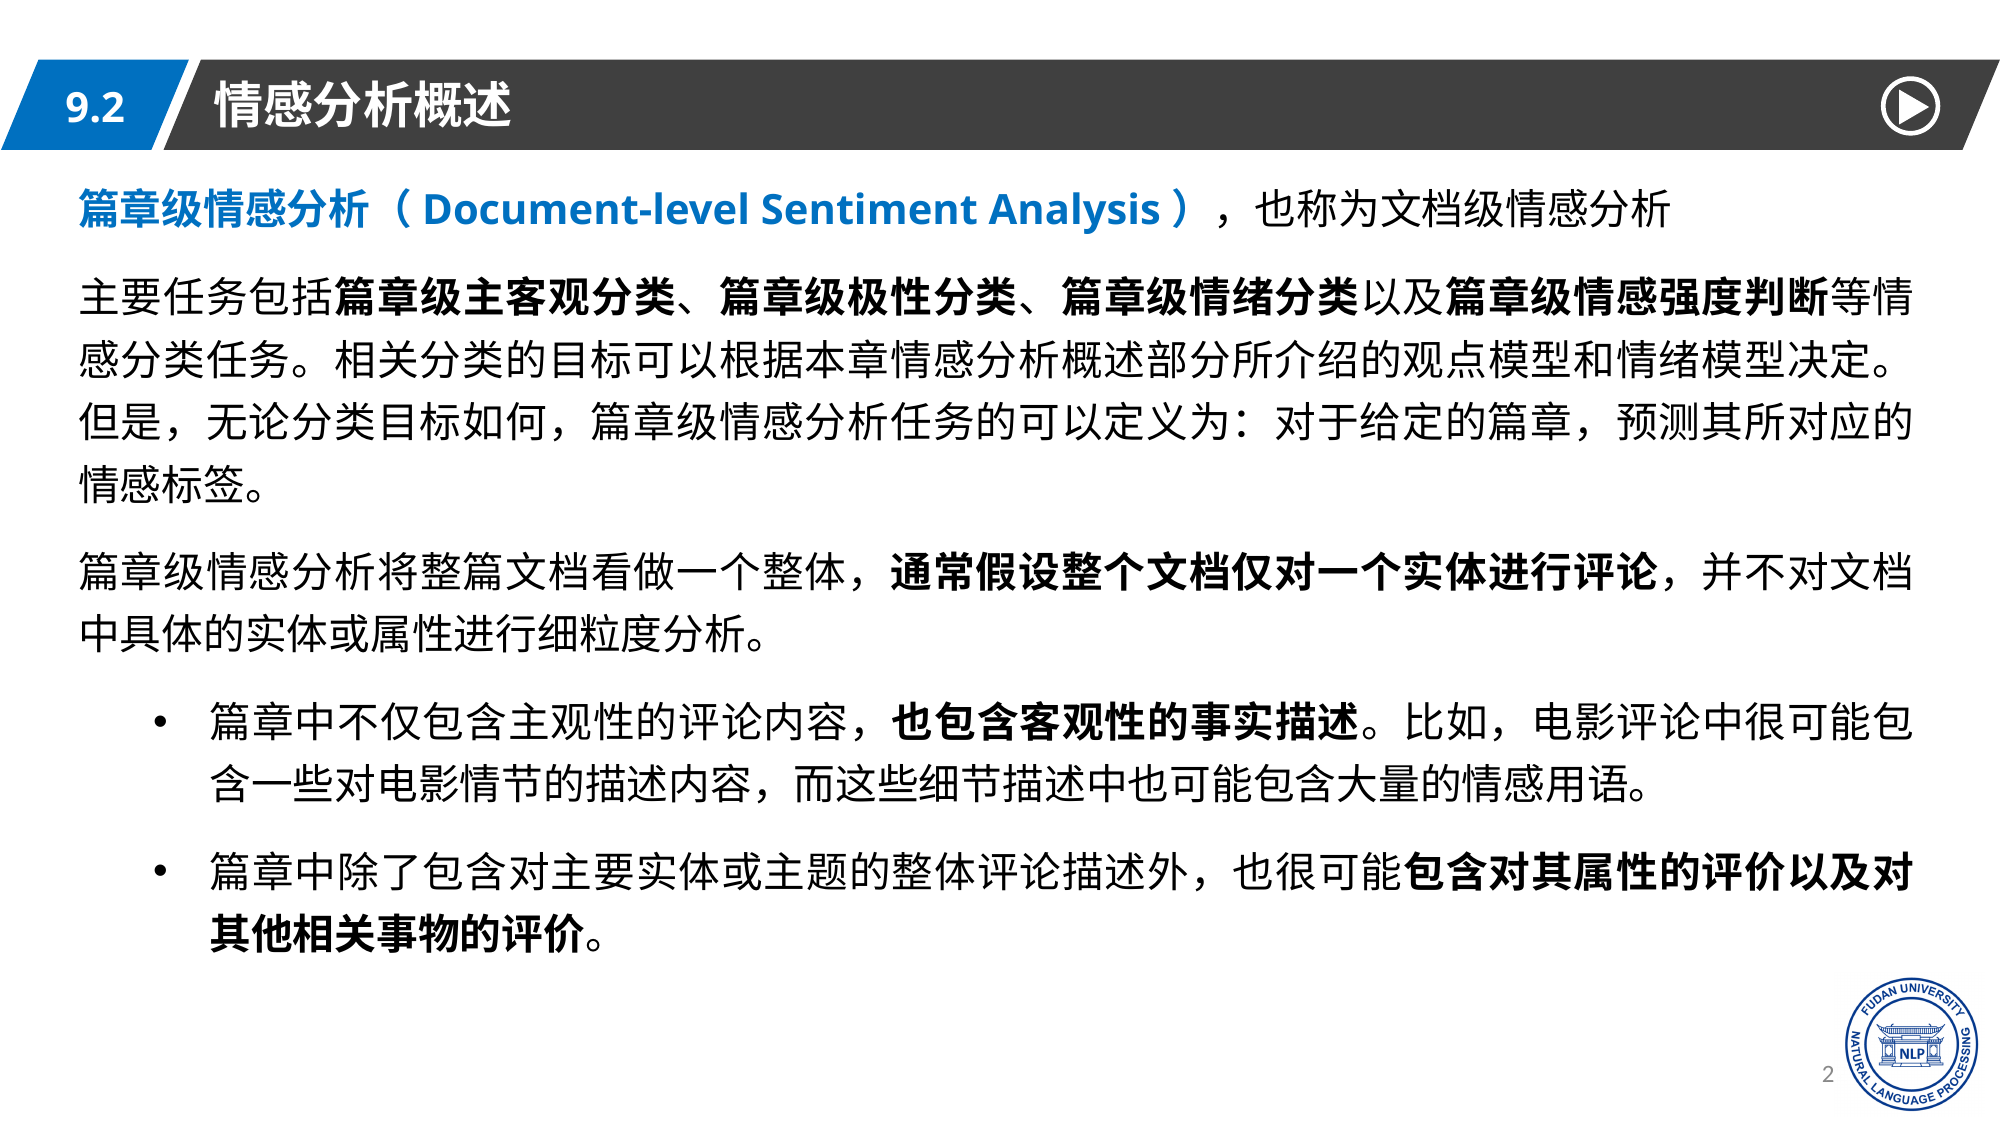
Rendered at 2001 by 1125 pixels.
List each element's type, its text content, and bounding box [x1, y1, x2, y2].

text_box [1883, 78, 1939, 134]
text_box 9.2 [26, 73, 164, 138]
text_box 篇章级情感分析（Document-level Sentiment Analysis），也称为文档级情感分析 主要任务包括篇章级主客观分类、篇章级极性分类、篇章级情绪分类以及篇章级情感强度判断等情感分类任务。相关分类的目标可以根据本章情感分析概述部分所介绍的观点模型和情绪模型决定。但是，无论分类目标如何，篇章级情感分析任务的可以定义为：对于给定的篇章，预测其所对应的情感标签。 篇章级情感分析将整篇文档看做一个整体，通常假设整个文档仅对一个实体进行评论，并不对文档中具体的实体或属性进行细粒度分析。 篇章中不仅包含主观性的评论内容，也包含客观性的事实描述。比如，电影评论中很可能包含一些对电影情节的描述内容，而这些细节描述中也可能包含大量的情感用语。 篇章中除了包含对主要实体或主题的整体评论描述外，也很可能包含对其属性的评价以及对其他相关事物的评价。 [63, 163, 1930, 966]
text_box [32, 59, 189, 120]
text_box 情感分析概述 [198, 66, 529, 142]
text_box [1, 89, 157, 150]
slide_number 22 [1412, 1042, 1863, 1103]
picture [1834, 972, 1985, 1117]
text_box [163, 59, 2000, 150]
